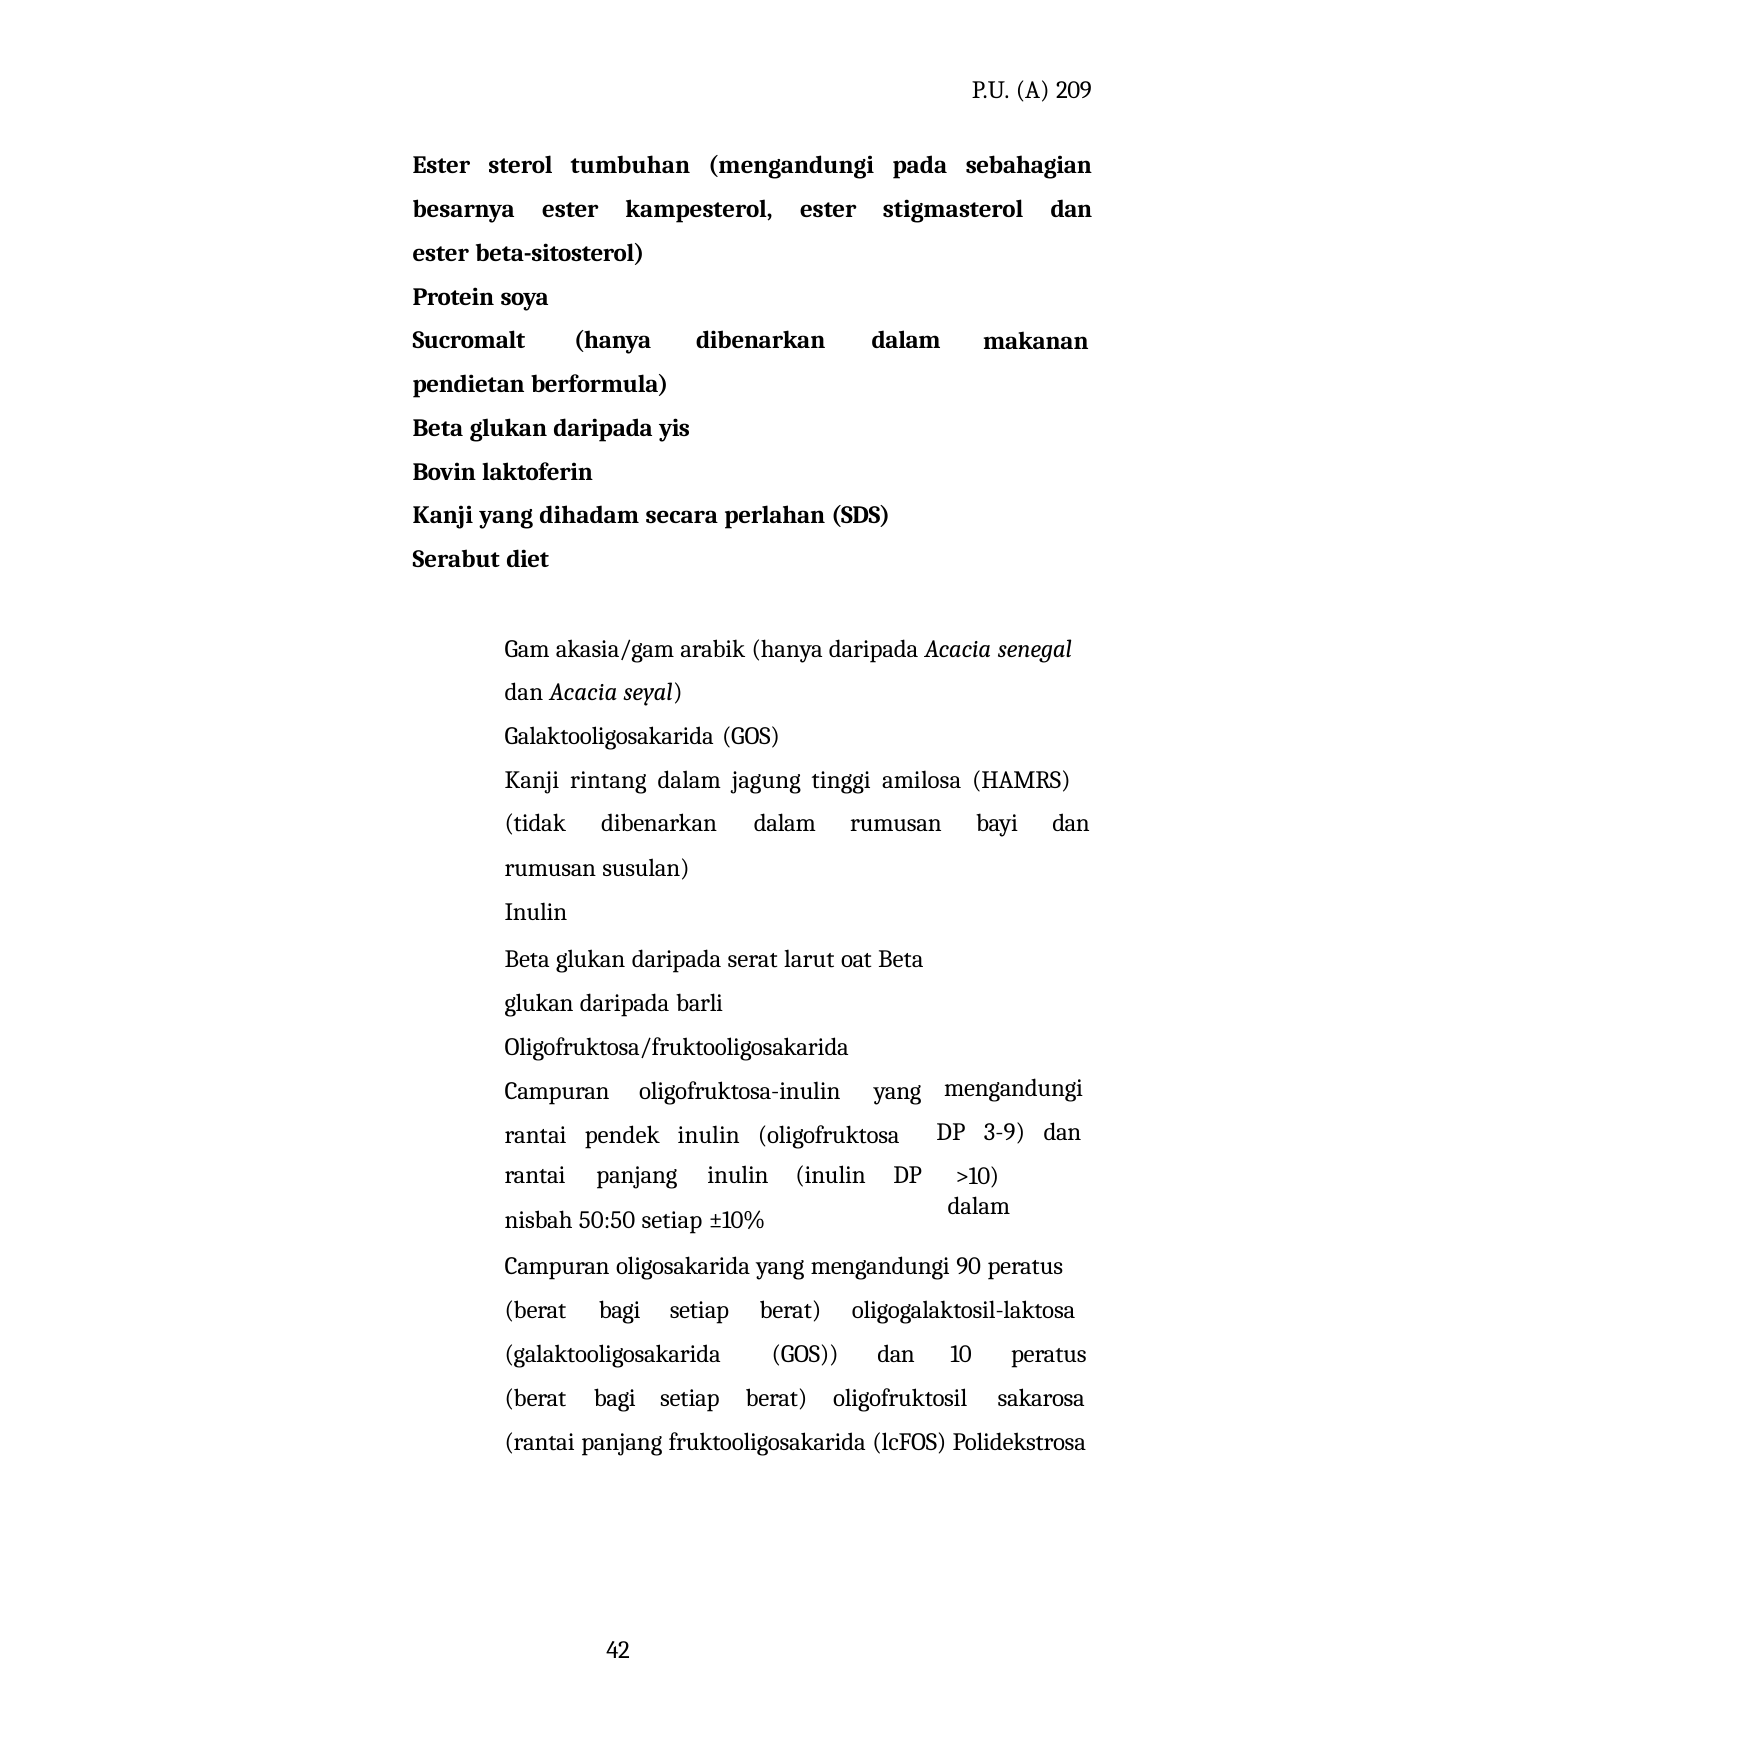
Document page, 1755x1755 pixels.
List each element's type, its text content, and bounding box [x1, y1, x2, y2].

text_box nisbah 50:50 setiap ±10% Campuran oligosakarida yang mengandungi 90 peratus (berat bagi setiap berat) oligogalaktosil-laktosa (galaktooligosakarida (GOS)) dan 10 peratus (berat bagi setiap berat) oligofruktosil sakarosa (rantai panjang fruktooligosakarida (lcFOS) Polidekstrosa [502, 1188, 1093, 1456]
text_box rumusan susulan) Inulin Beta glukan daripada serat larut oat Beta glukan daripada barli Oligofruktosa/fruktooligosakarida Campuran oligofruktosa-inulin yang rantai pendek inulin (oligofruktosa rantai panjang inulin (inulin DP [502, 835, 925, 1188]
text_box 42 [600, 1632, 643, 1664]
text_box Gam akasia/gam arabik (hanya daripada Acacia senegal dan Acacia seyal) Galaktooligosakarida (GOS) Kanji rintang dalam jagung tinggi amilosa (HAMRS) (tidak dibenarkan dalam rumusan bayi dan [502, 616, 1093, 837]
text_box Sucromalt (hanya dibenarkan dalam pendietan berformula) Beta glukan daripada yis Bovin laktoferin Kanji yang dihadam secara perlahan (SDS) Serabut diet [410, 308, 944, 573]
text_box makanan [981, 322, 1093, 355]
text_box P.U. (A) 209 Ester sterol tumbuhan (mengandungi pada sebahagian besarnya ester kampesterol, ester stigmasterol dan ester beta-sitosterol) Protein soya [410, 71, 1093, 311]
text_box mengandungi DP 3-9) dan >10) dalam [934, 1055, 1093, 1188]
